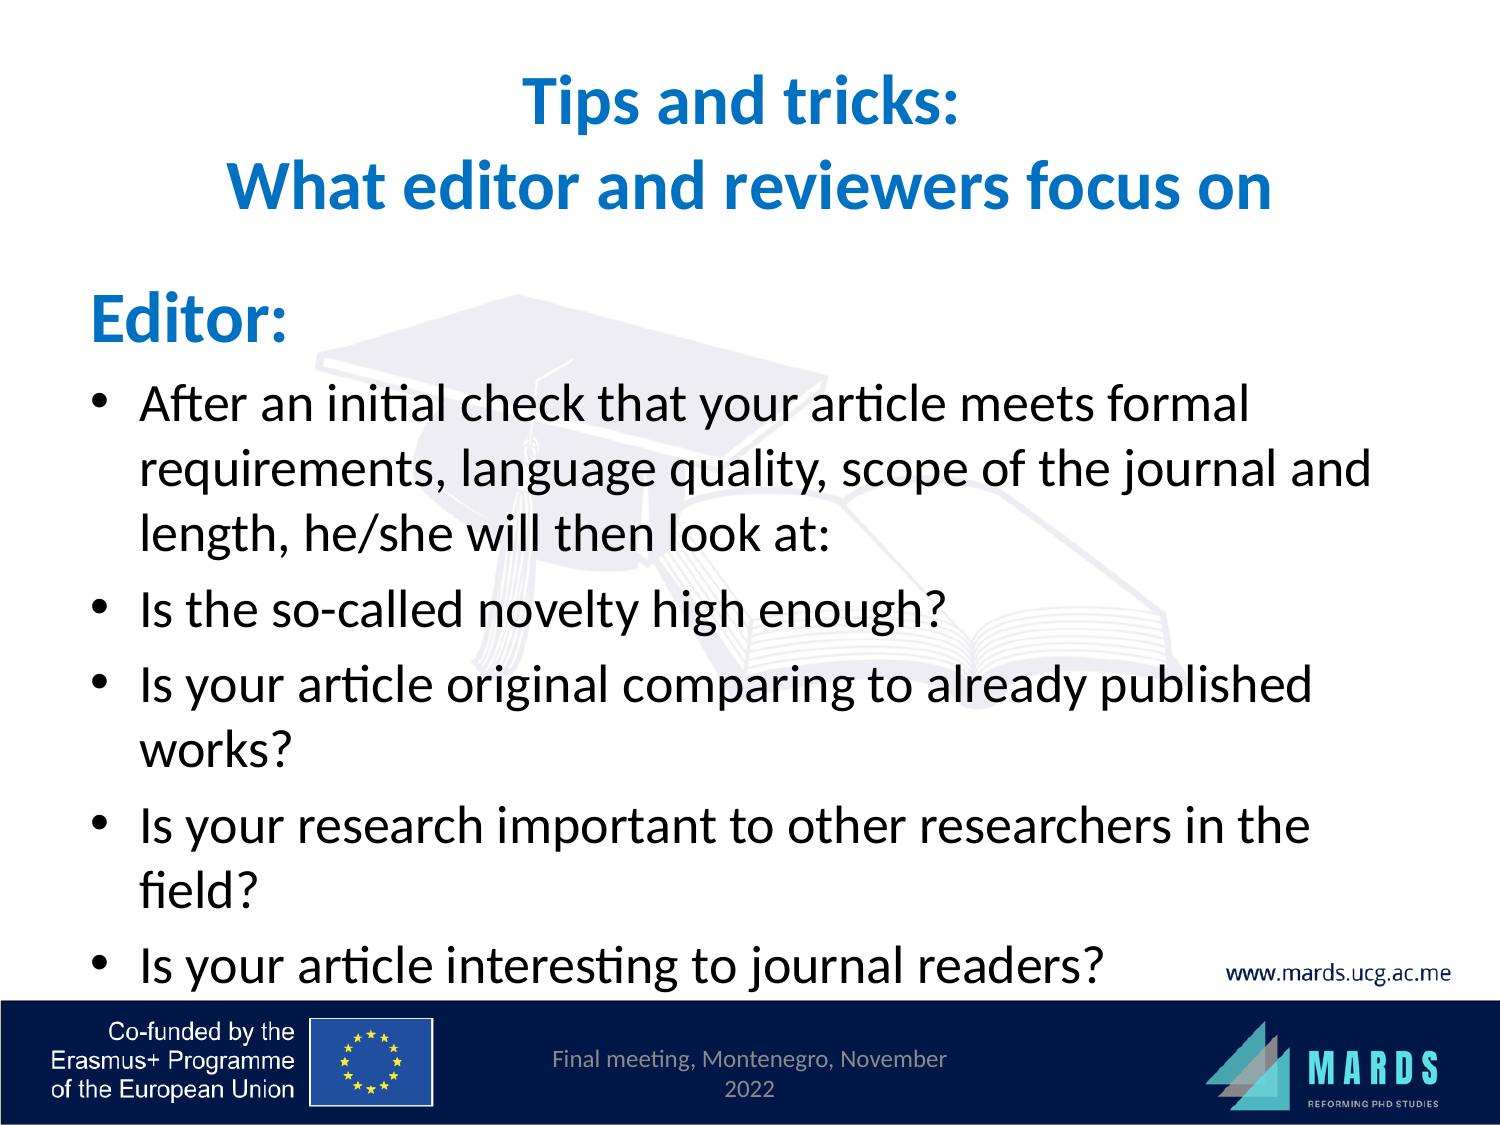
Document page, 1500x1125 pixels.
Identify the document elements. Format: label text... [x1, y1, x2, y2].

title Tips and tricks: What editor and reviewers focus on [75, 45, 1425, 233]
picture [0, 0, 1500, 1125]
list Editor: After an initial check that your article meets formal requirements, language quality, scope of the journal and length, he/she will then look at: Is the so-called novelty high enough? Is your article original comparing to already published works? Is your research important to other researchers in the field? Is your article interesting to journal readers? [75, 262, 1425, 1005]
footer Final meeting, Montenegro, November 2022 [512, 1042, 988, 1103]
